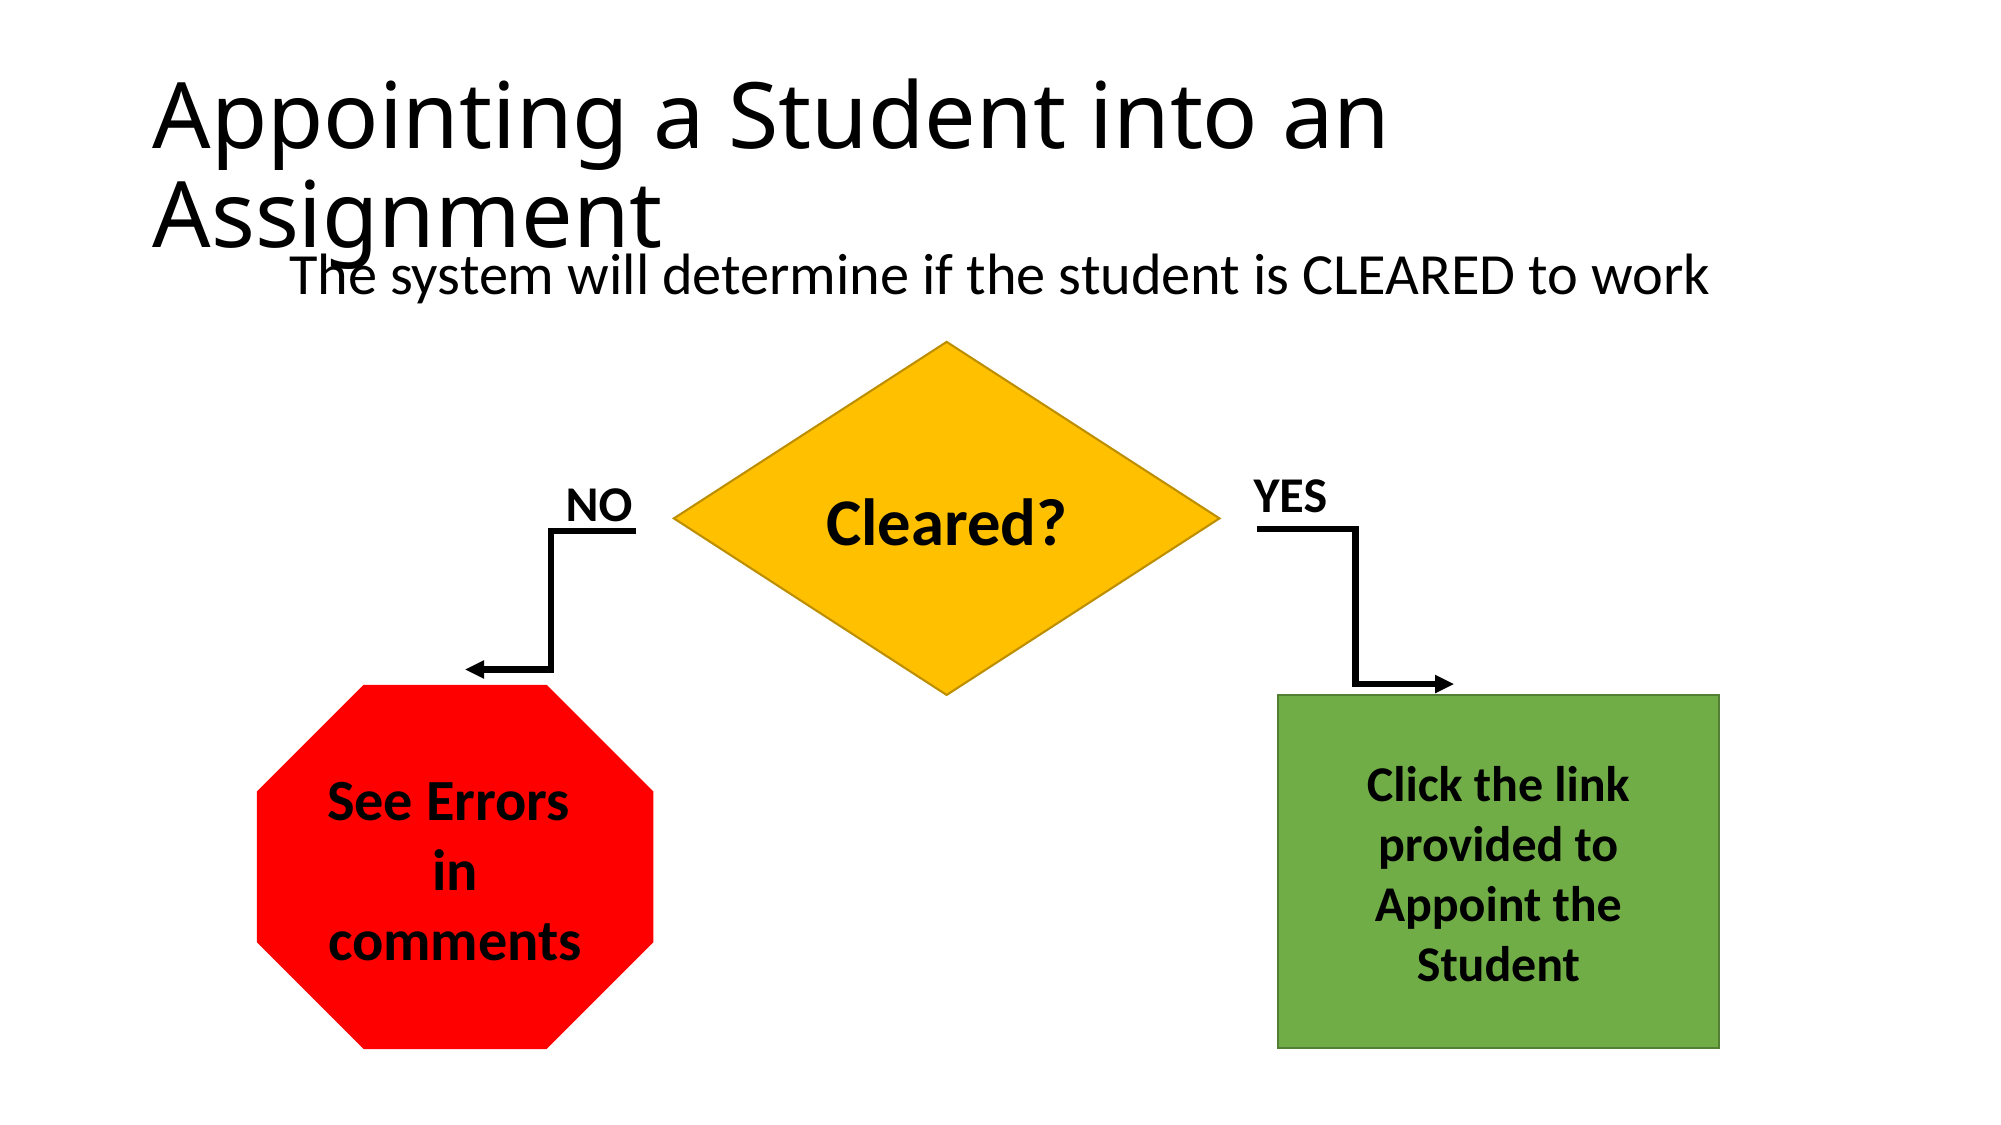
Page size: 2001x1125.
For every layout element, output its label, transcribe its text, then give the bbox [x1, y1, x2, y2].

list The system will determine if the student is CLEARED to work [137, 236, 1863, 334]
title Appointing a Student into an Assignment [137, 59, 1863, 236]
text_box See Errors in comments [256, 684, 654, 1050]
text_box Click the link provided to Appoint the Student [1277, 694, 1720, 1049]
text_box Cleared? [671, 340, 1222, 697]
text_box YES [1238, 454, 1356, 530]
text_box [465, 530, 637, 670]
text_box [1256, 529, 1454, 685]
text_box NO [550, 464, 653, 539]
